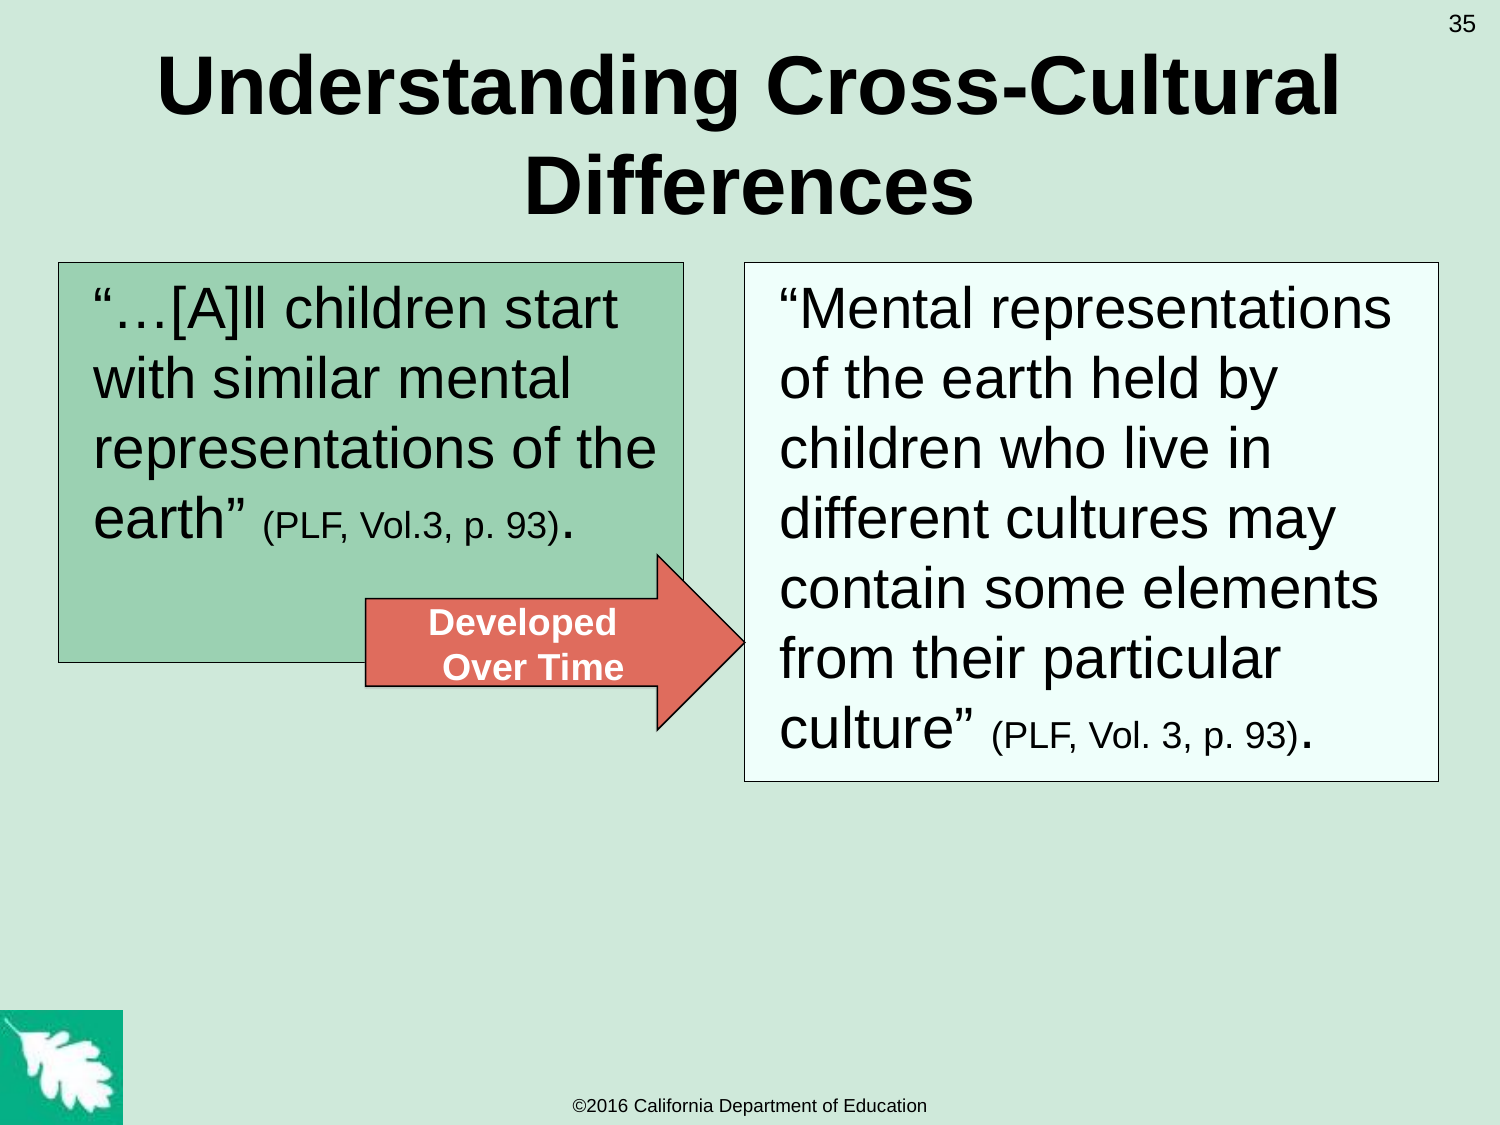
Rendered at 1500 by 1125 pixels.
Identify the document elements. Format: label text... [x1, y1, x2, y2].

slide_number 35 [1425, 0, 1500, 60]
text_box Developed Over Time [365, 554, 745, 730]
title Understanding Cross-Cultural Differences [0, 0, 1500, 263]
list “Mental representations of the earth held by children who live in different cultures may contain some elements from their particular culture” (PLF, Vol. 3, p. 93). [744, 262, 1439, 782]
list “…[A]ll children start with similar mental representations of the earth” (PLF, Vol.3, p. 93). [58, 262, 684, 663]
picture [0, 1010, 123, 1125]
